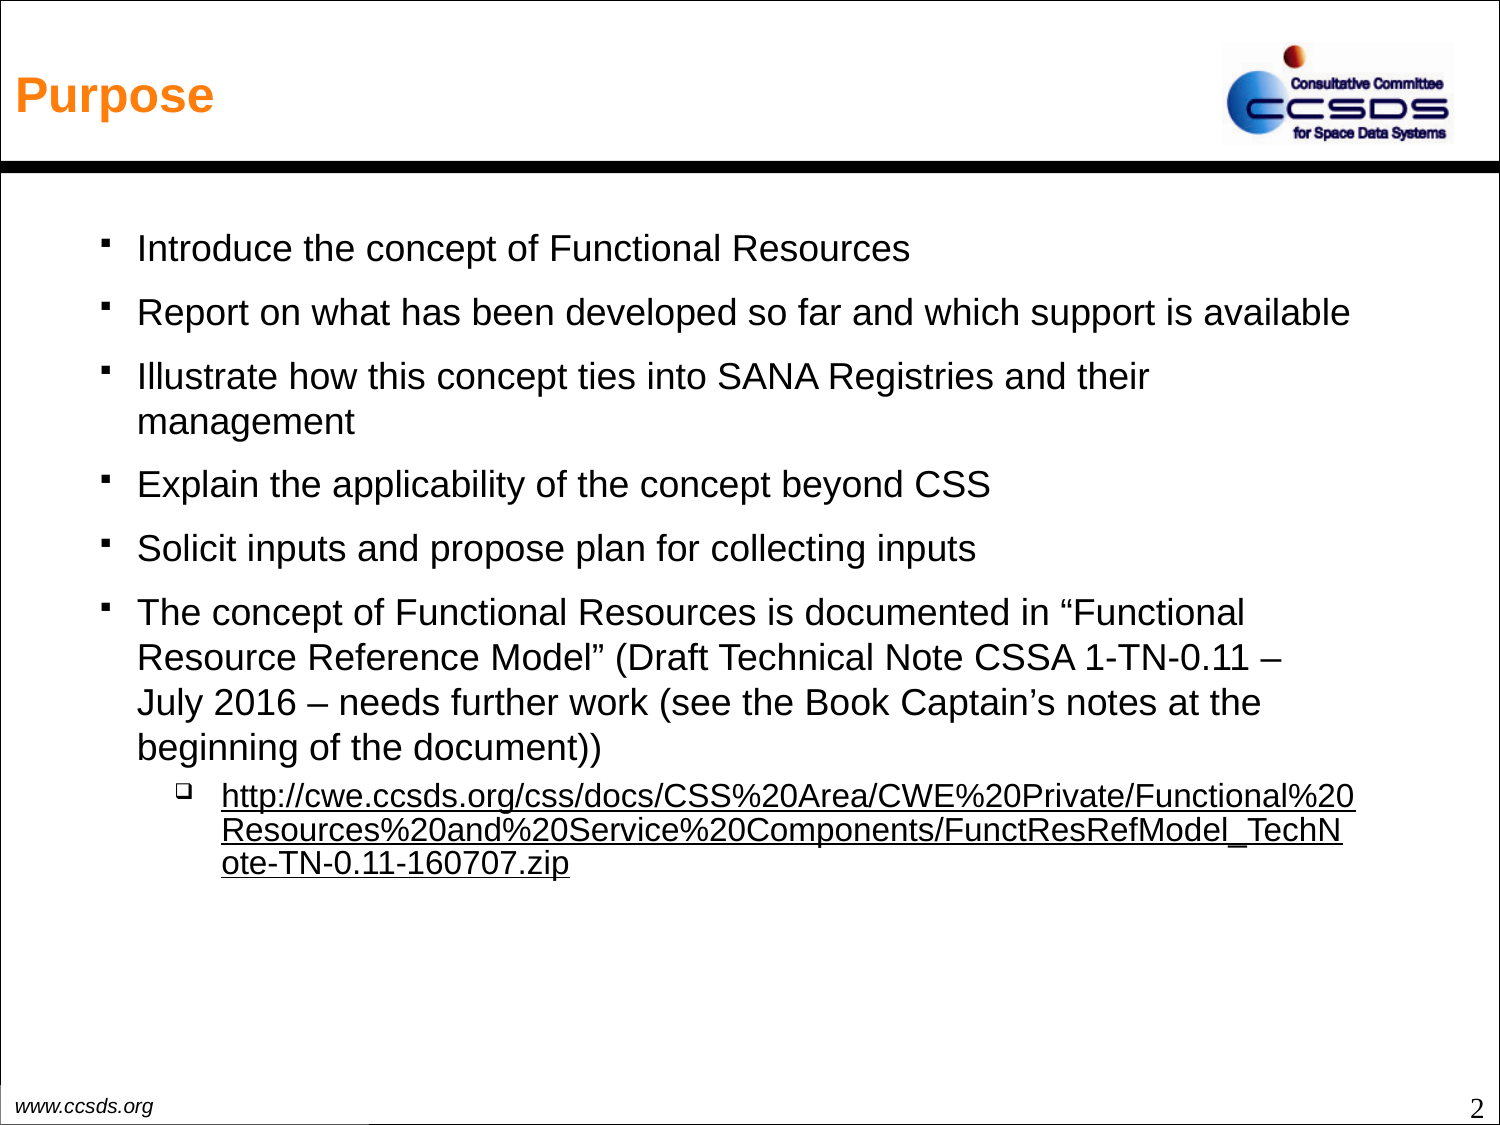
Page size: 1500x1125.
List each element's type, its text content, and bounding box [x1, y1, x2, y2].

picture [1222, 42, 1454, 145]
title Purpose [0, 42, 1206, 143]
slide_number 2 [1149, 1082, 1500, 1125]
list Introduce the concept of Functional Resources Report on what has been developed so far and which support is available Illustrate how this concept ties into SANA Registries and their management Explain the applicability of the concept beyond CSS Solicit inputs and propose plan for collecting inputs The concept of Functional Resources is documented in “Functional Resource Reference Model” (Draft Technical Note CSSA 1-TN-0.11 – July 2016 – needs further work (see the Book Captain’s notes at the beginning of the document)) http://cwe.ccsds.org/css/docs/CSS%20Area/CWE%20Private/Functional%20Resources%20and%20Service%20Components/FunctResRefModel_TechNote-TN-0.11-160707.zip [37, 176, 1372, 1064]
